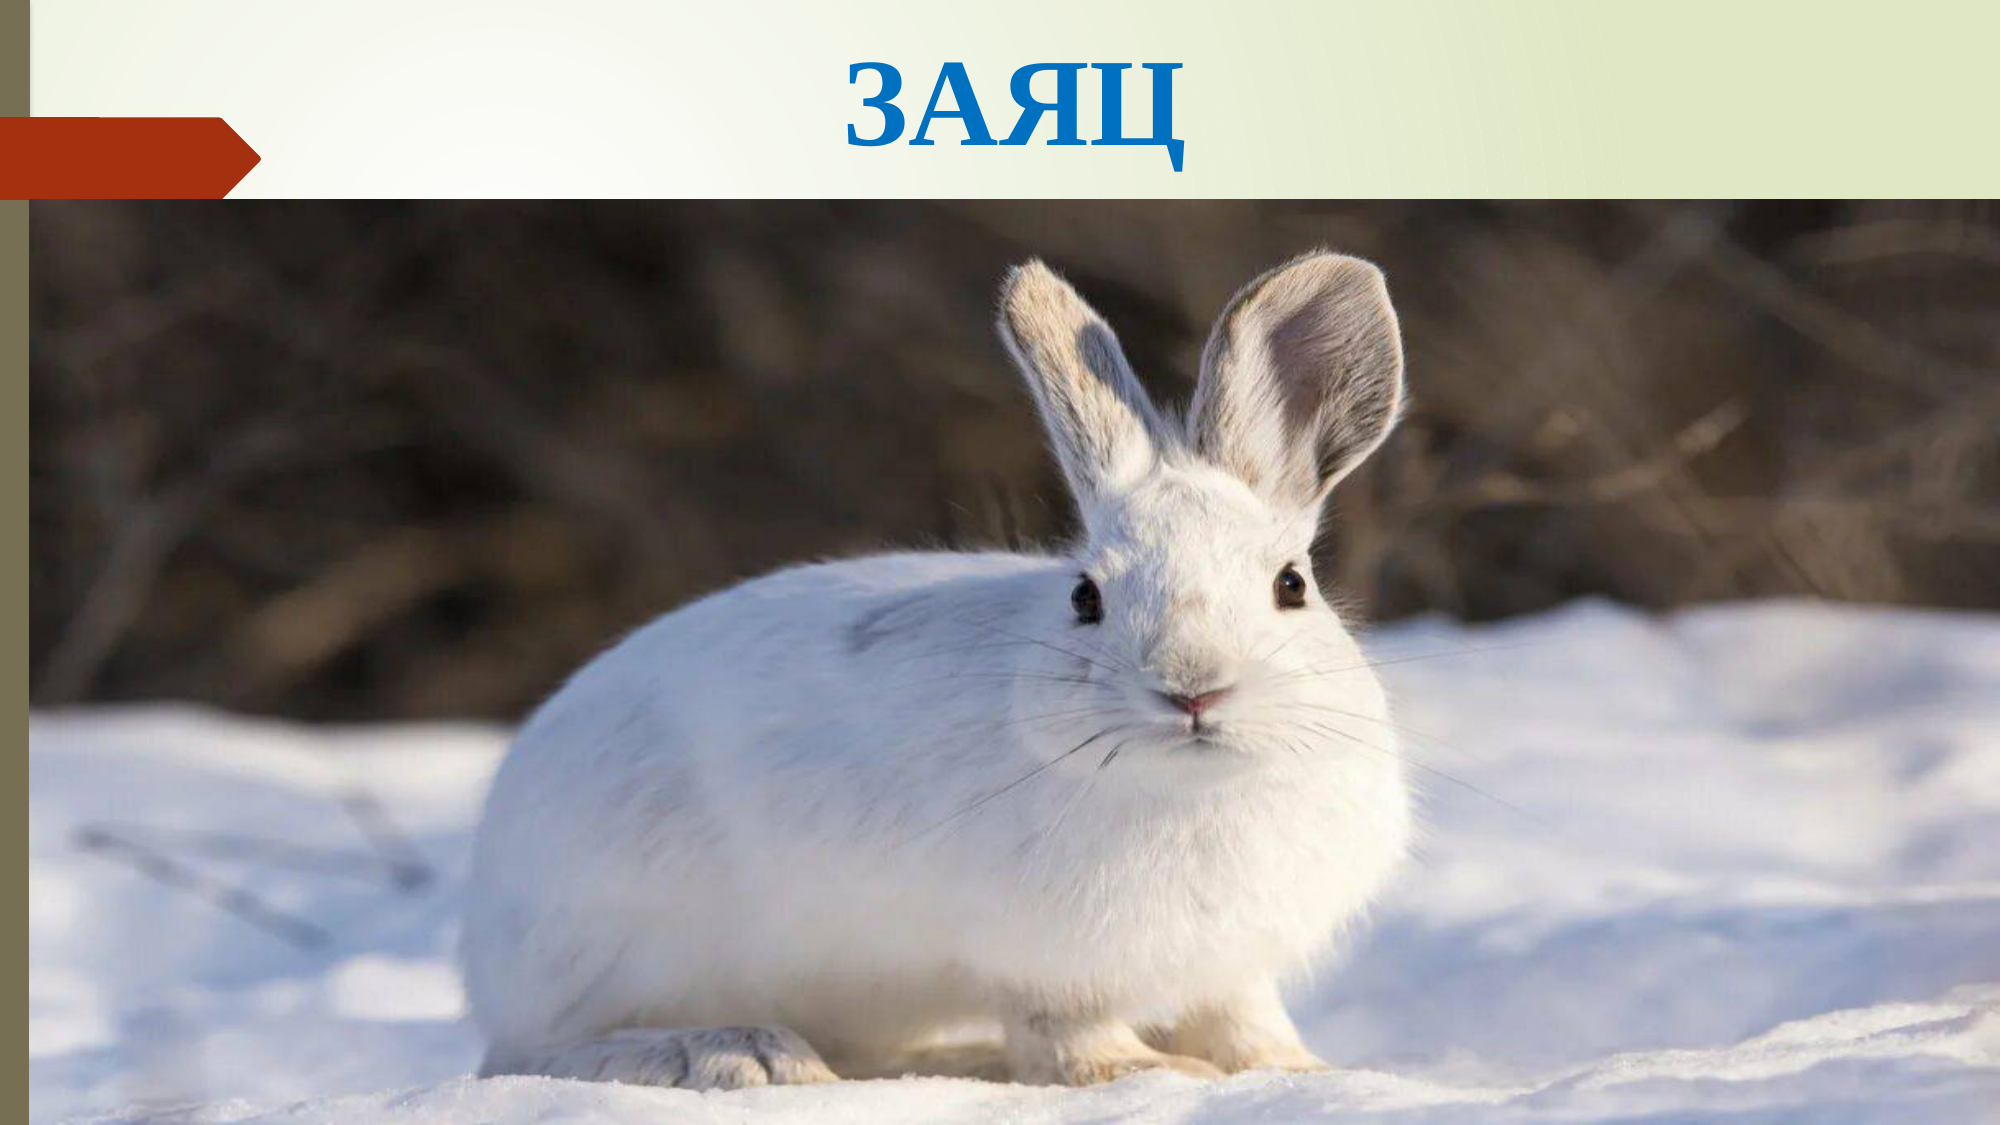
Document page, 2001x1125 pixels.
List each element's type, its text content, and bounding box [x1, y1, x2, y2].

title ЗАЯЦ [29, 12, 2000, 199]
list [29, 199, 2000, 1125]
